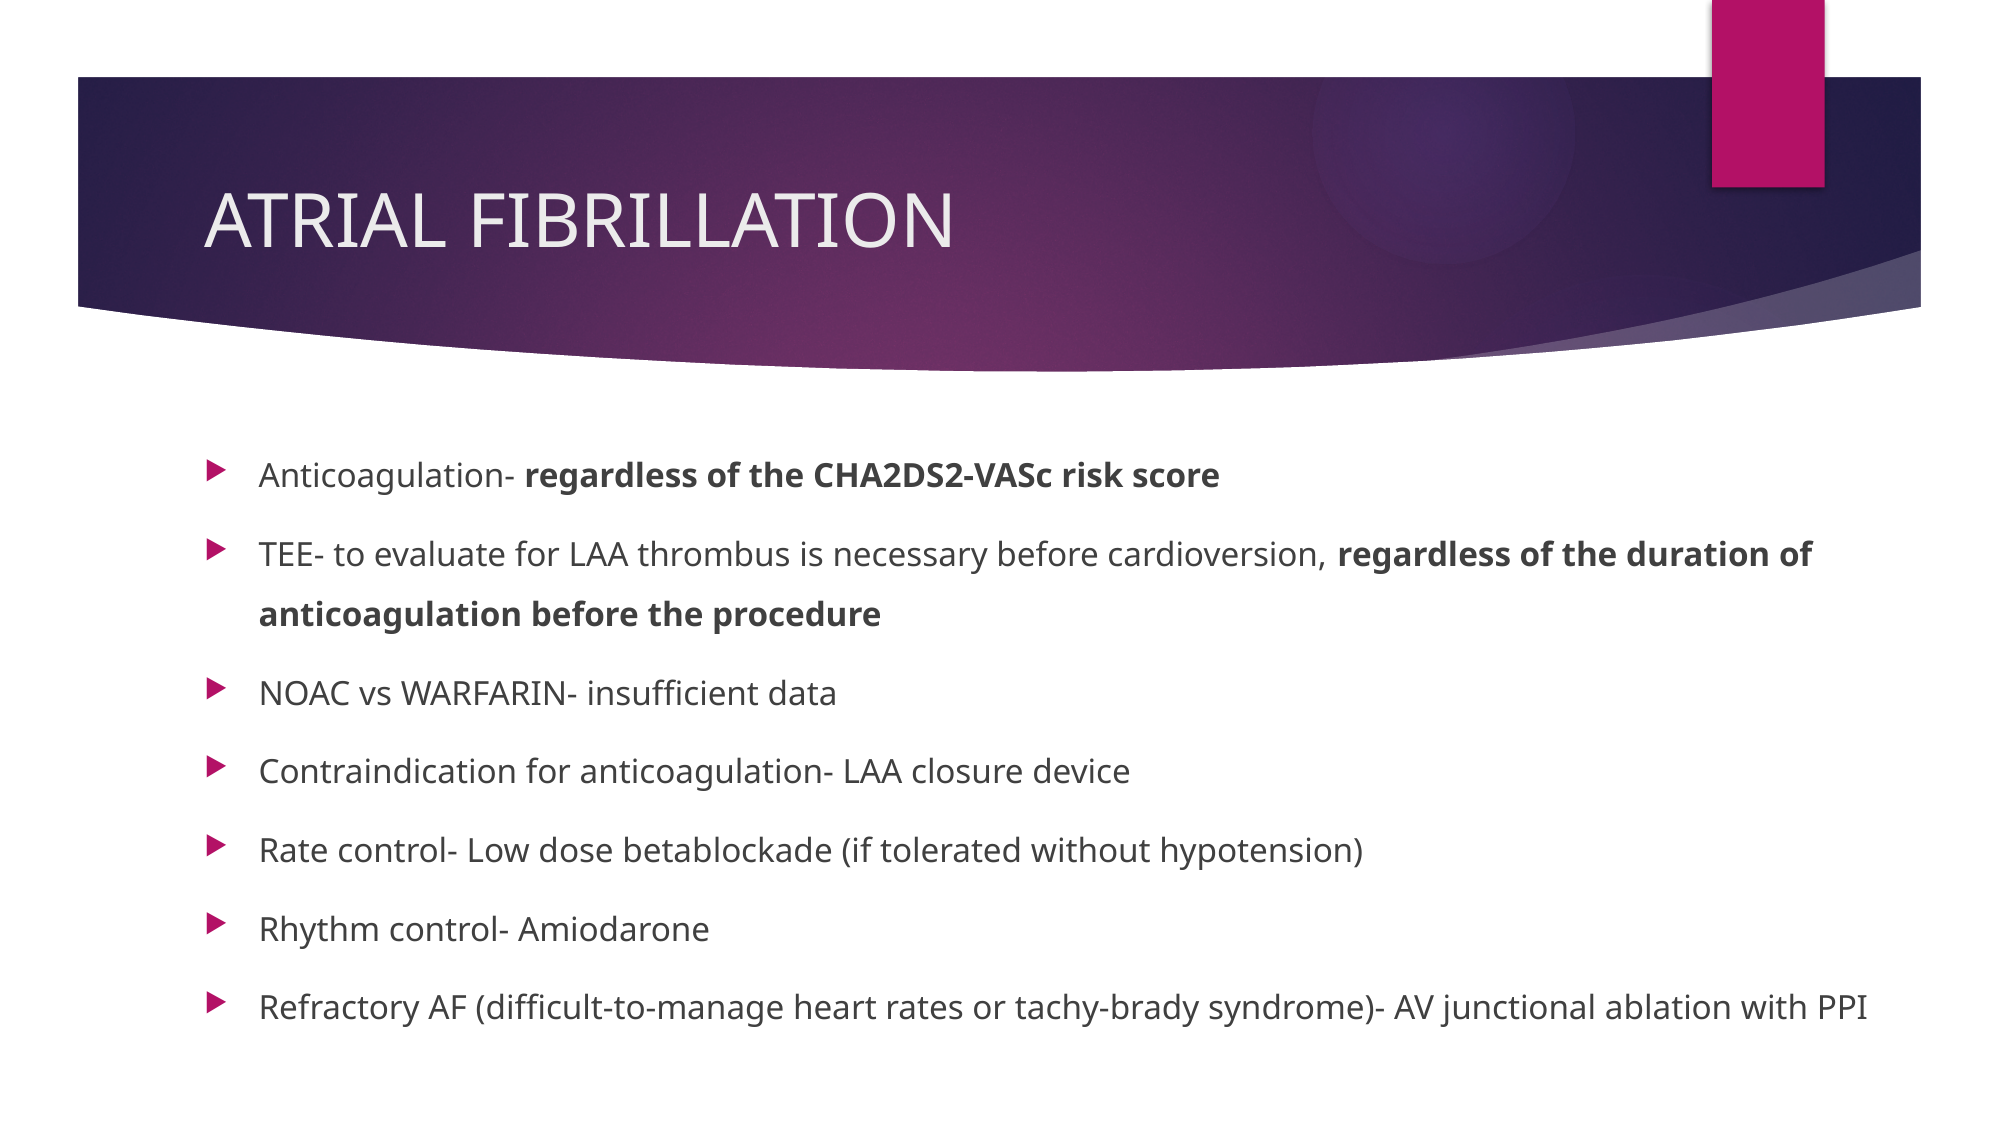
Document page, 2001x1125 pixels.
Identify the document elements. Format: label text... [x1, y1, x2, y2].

title ATRIAL FIBRILLATION [189, 159, 1627, 276]
list Anticoagulation- regardless of the CHA2DS2-VASc risk score TEE- to evaluate for LAA thrombus is necessary before cardioversion, regardless of the duration of anticoagulation before the procedure NOAC vs WARFARIN- insufficient data Contraindication for anticoagulation- LAA closure device Rate control- Low dose betablockade (if tolerated without hypotension) Rhythm control- Amiodarone Refractory AF (difficult-to-manage heart rates or tachy-brady syndrome)- AV junctional ablation with PPI [189, 427, 1909, 1081]
